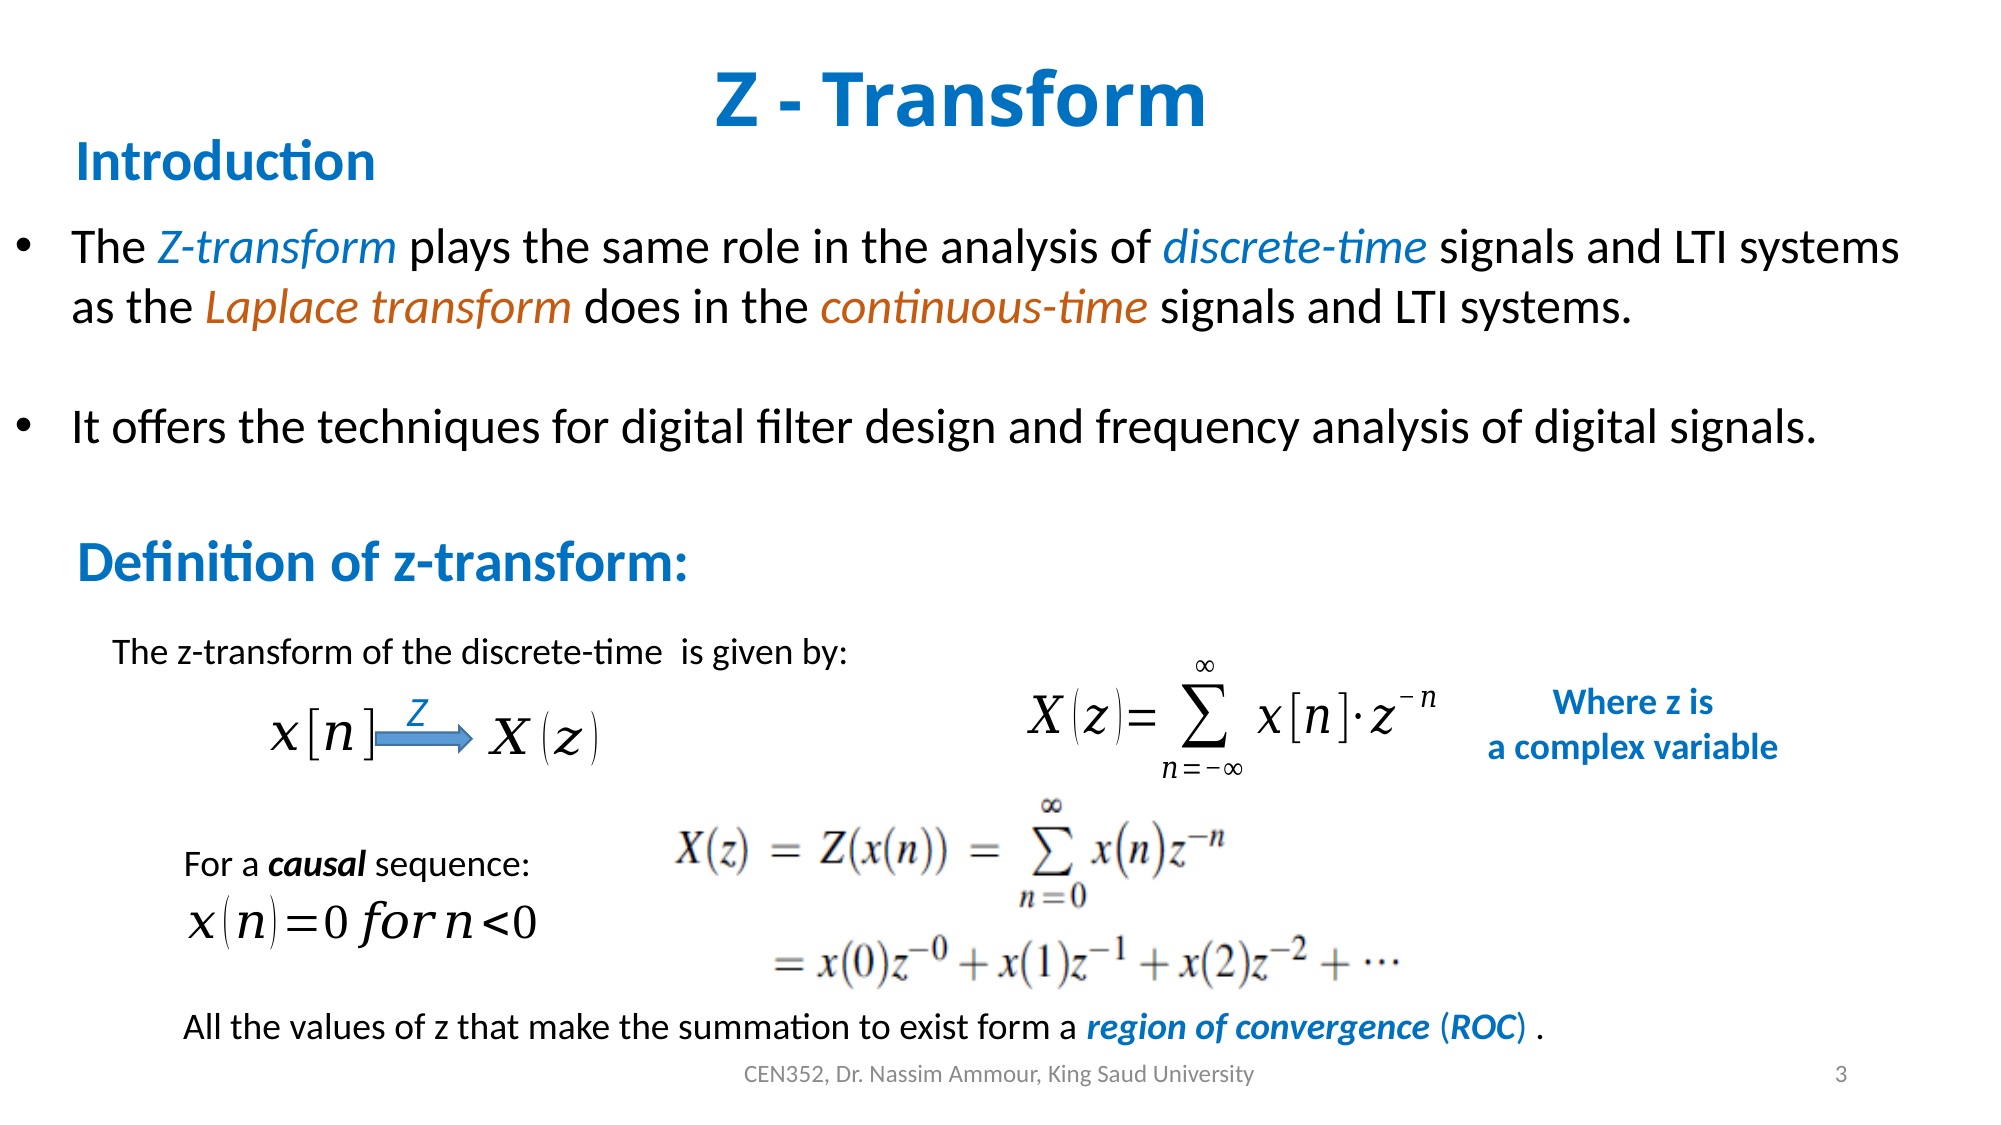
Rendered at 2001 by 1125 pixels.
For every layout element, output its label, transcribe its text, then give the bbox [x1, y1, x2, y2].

text_box Introduction [60, 114, 392, 200]
text_box All the values of z that make the summation to exist form a region of convergence (ROC) . [168, 994, 1863, 1055]
picture [642, 792, 1407, 998]
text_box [266, 682, 600, 770]
footer CEN352, Dr. Nassim Ammour, King Saud University [662, 1042, 1338, 1103]
slide_number 3 [1412, 1042, 1863, 1103]
text_box Where z is a complex variable [1472, 670, 1803, 775]
text_box Definition of z-transform: [62, 515, 718, 601]
text_box Z - Transform [700, 44, 1244, 149]
text_box The Z-transform plays the same role in the analysis of discrete-time signals and LTI systems as the Laplace transform does in the continuous-time signals and LTI systems. It offers the techniques for digital filter design and frequency analysis of digital signals. [0, 206, 1939, 462]
text_box For a causal sequence: [168, 832, 555, 892]
